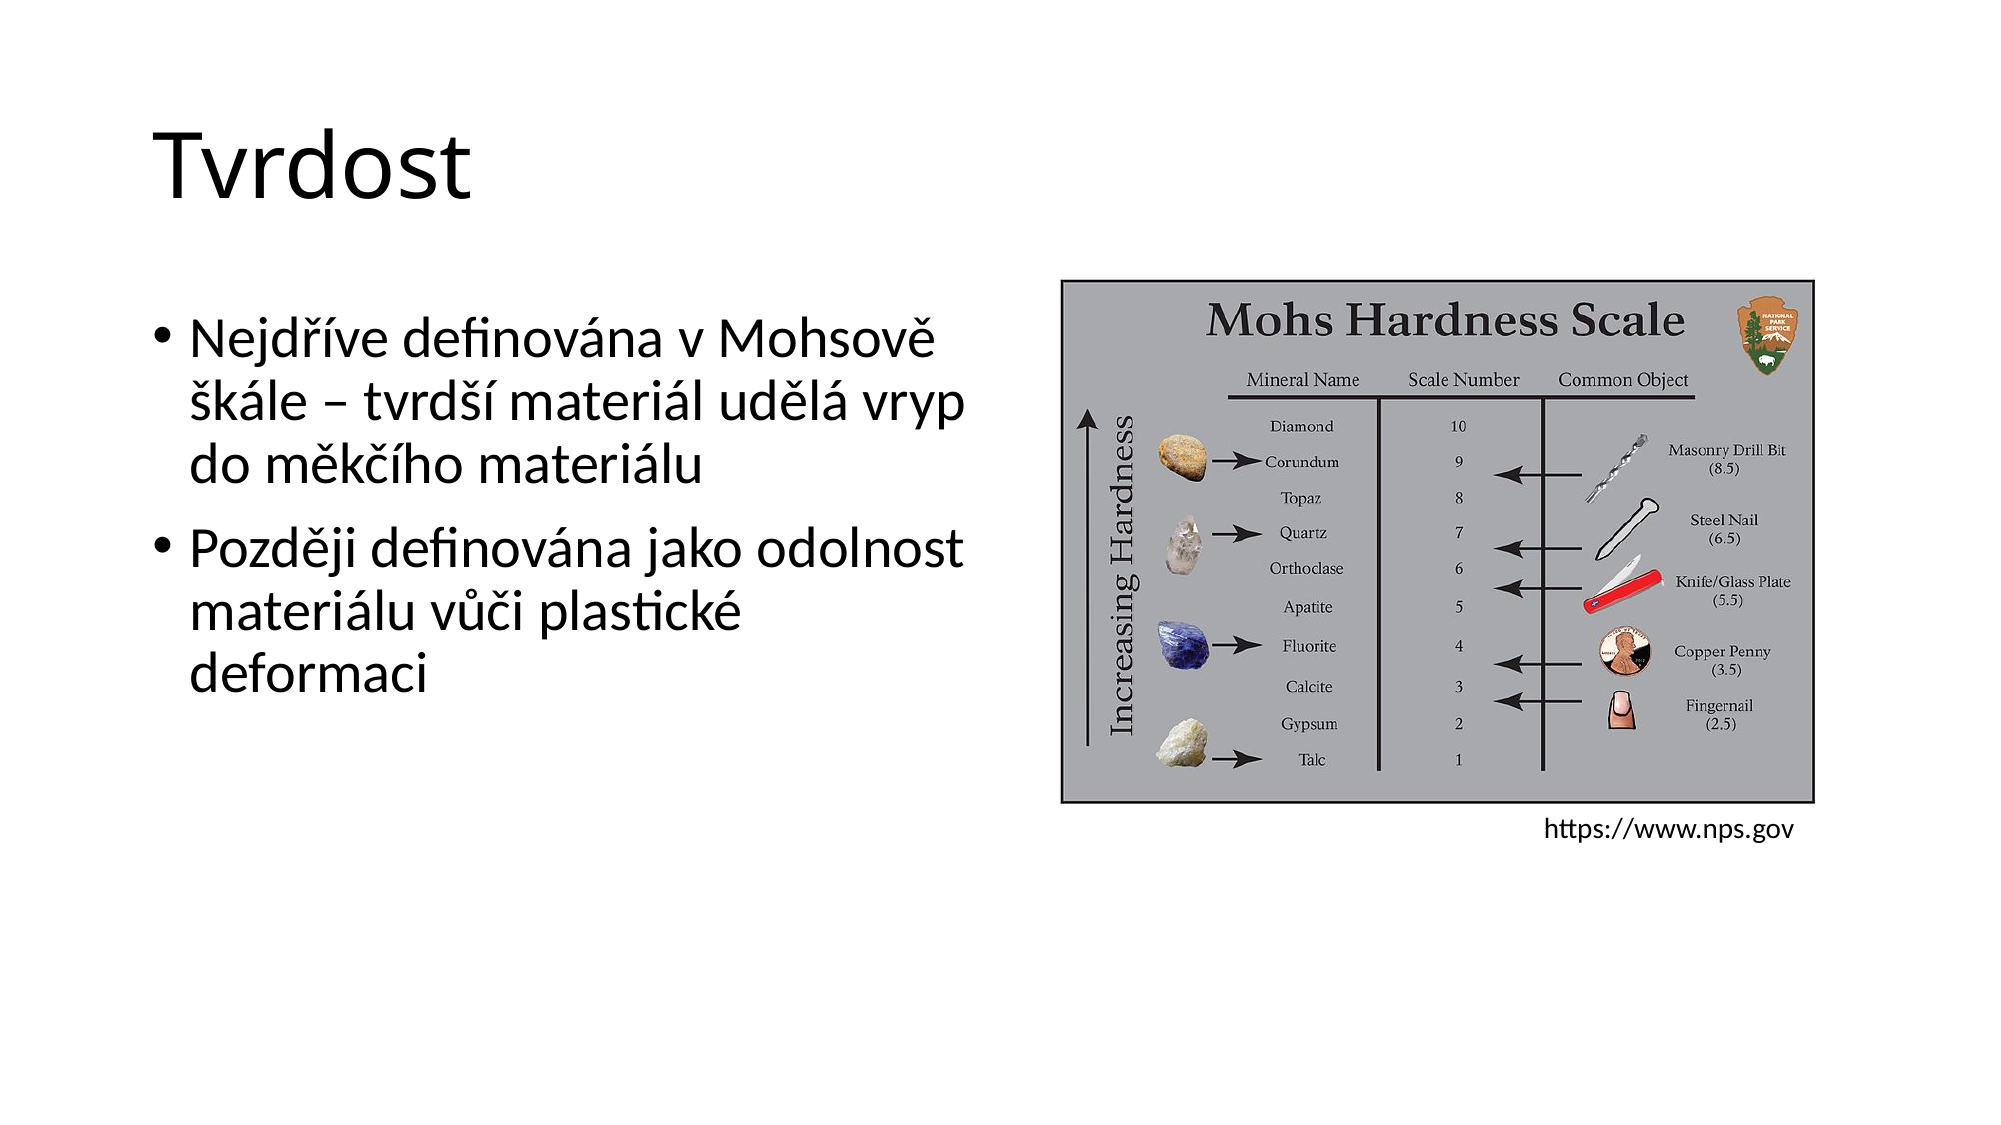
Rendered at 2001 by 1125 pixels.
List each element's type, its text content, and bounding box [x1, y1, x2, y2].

text_box https://www.nps.gov [1529, 806, 1813, 853]
title Tvrdost [137, 59, 1863, 278]
list Nejdříve definována v Mohsově škále – tvrdší materiál udělá vryp do měkčího materiálu Později definována jako odolnost materiálu vůči plastické deformaci [137, 299, 1000, 1014]
picture [1058, 277, 1817, 806]
